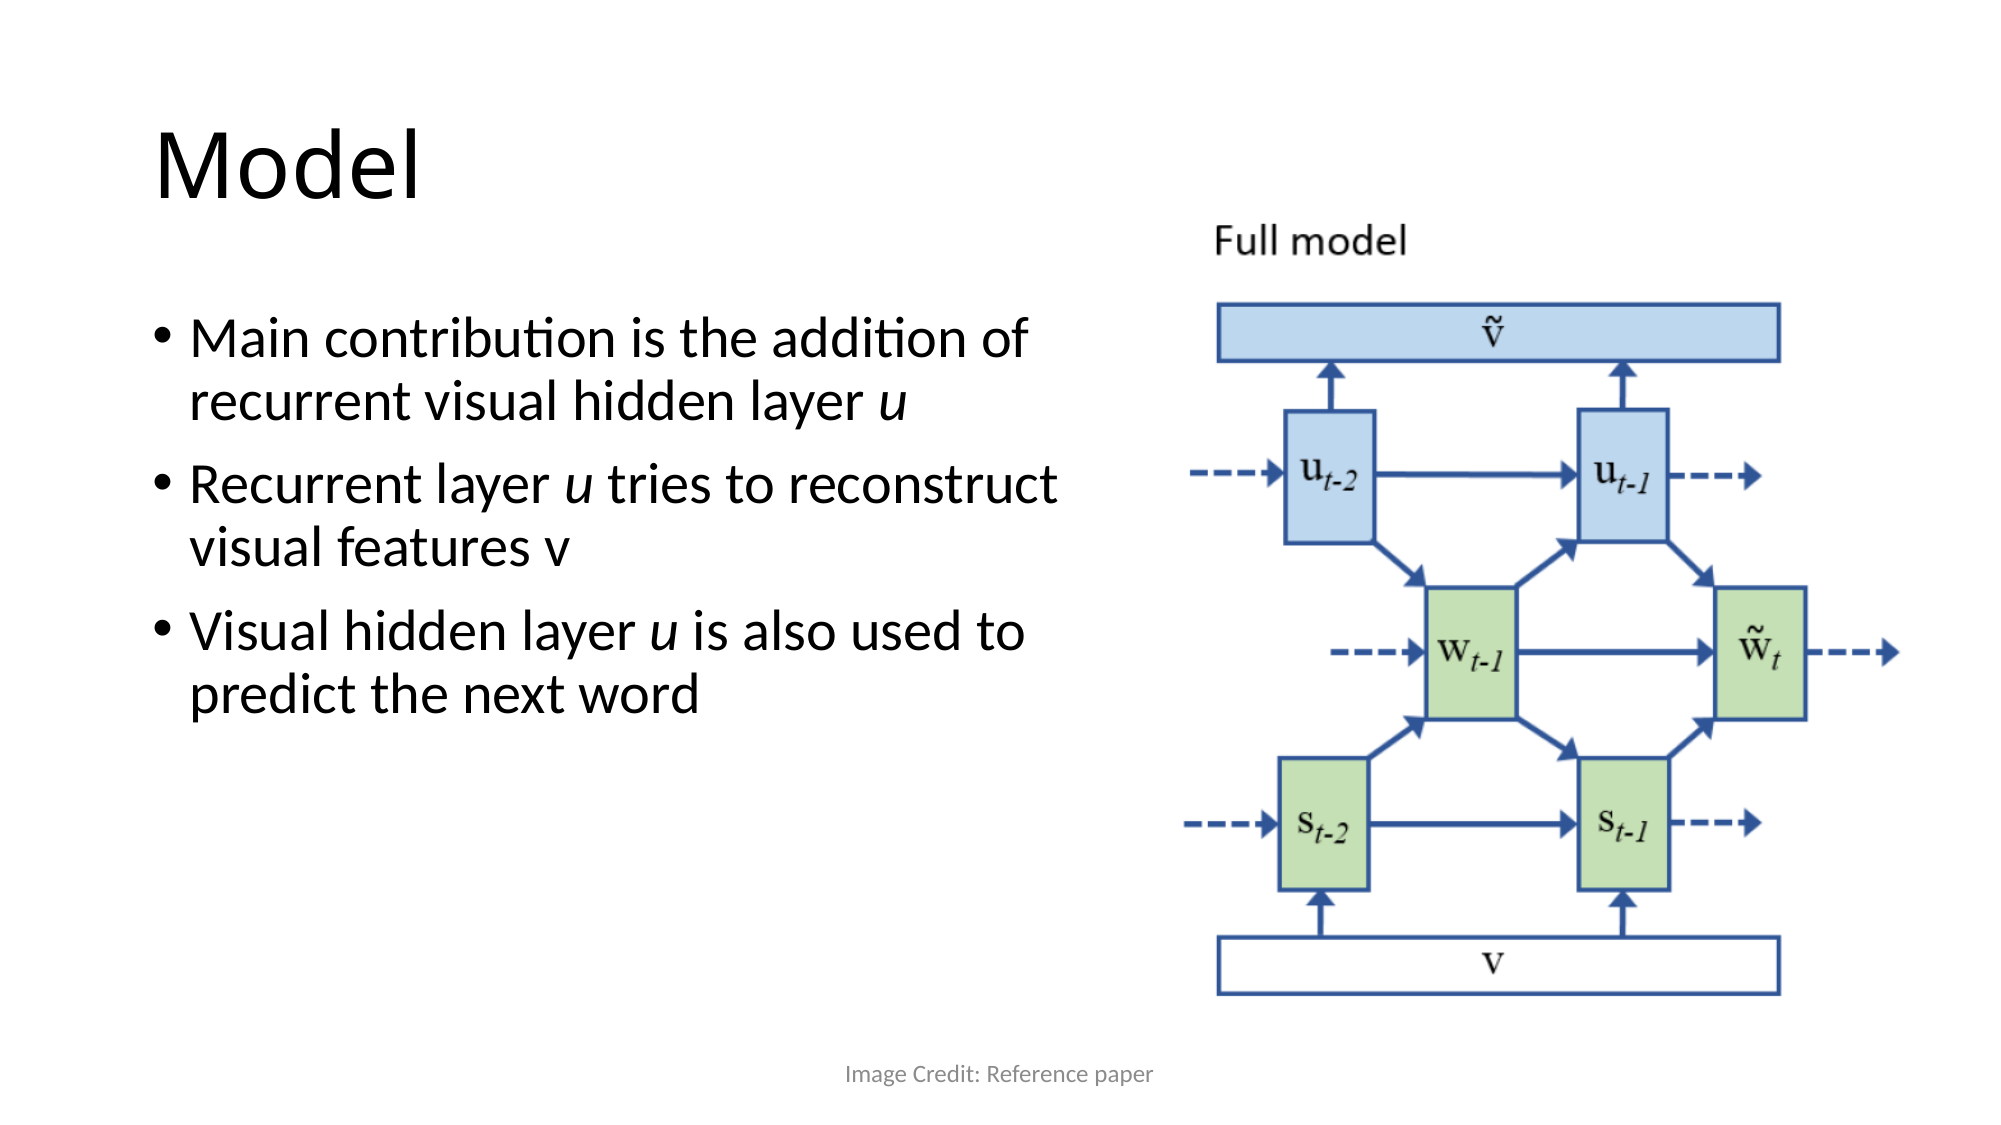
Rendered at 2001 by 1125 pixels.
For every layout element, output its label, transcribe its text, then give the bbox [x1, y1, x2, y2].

picture [1171, 187, 1944, 1014]
footer Image Credit: Reference paper [662, 1042, 1338, 1103]
title Model [137, 59, 1863, 278]
list Main contribution is the addition of recurrent visual hidden layer u Recurrent layer u tries to reconstruct visual features v Visual hidden layer u is also used to predict the next word [137, 299, 1141, 1014]
